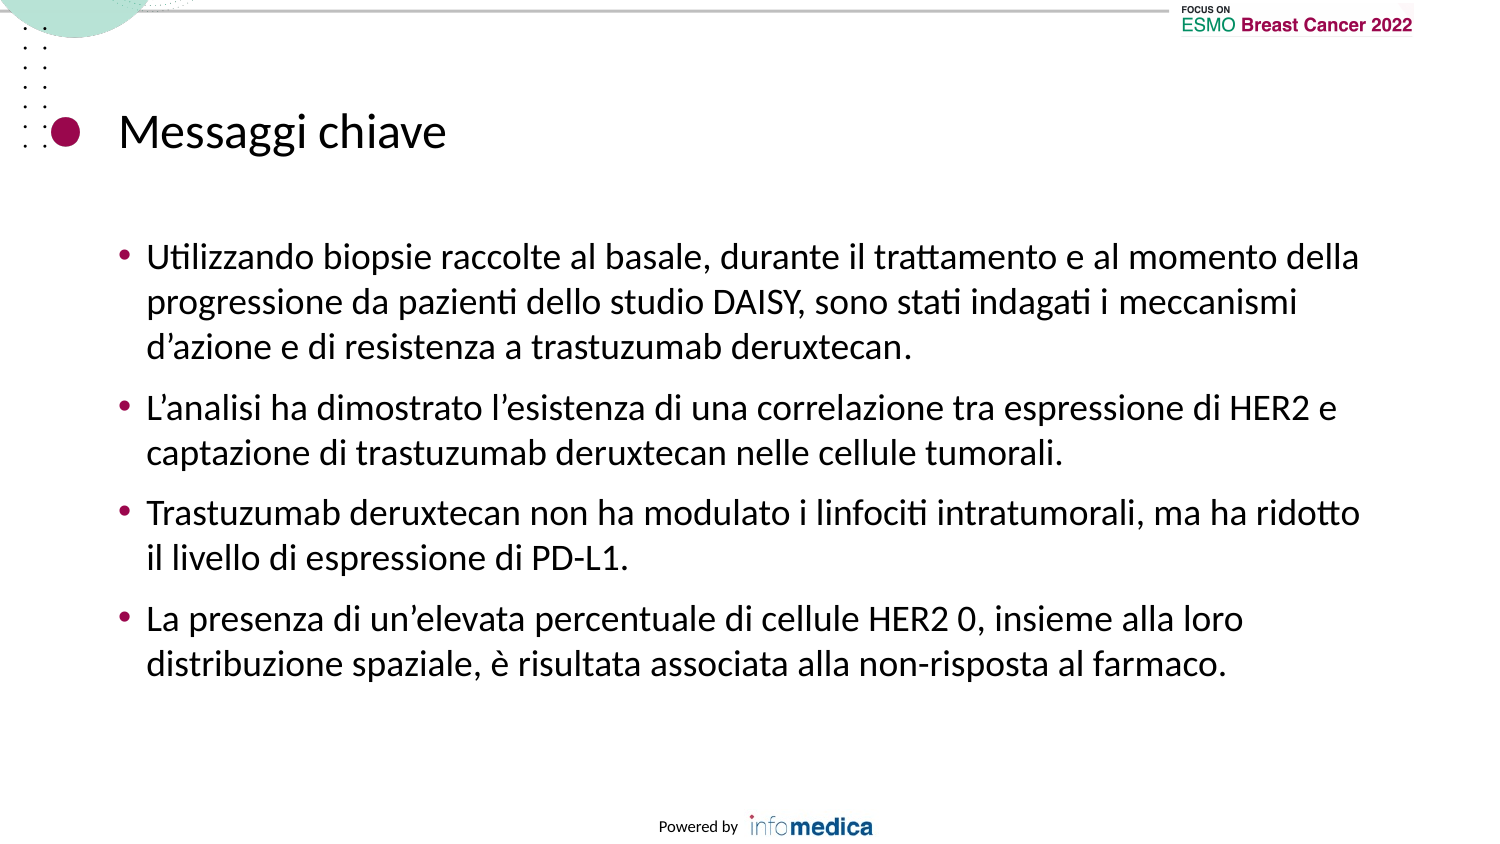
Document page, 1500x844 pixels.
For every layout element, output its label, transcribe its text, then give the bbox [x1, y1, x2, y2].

picture [1180, 3, 1414, 38]
picture [0, 0, 234, 186]
picture [744, 809, 887, 838]
list Utilizzando biopsie raccolte al basale, durante il trattamento e al momento della progressione da pazienti dello studio DAISY, sono stati indagati i meccanismi d’azione e di resistenza a trastuzumab deruxtecan. L’analisi ha dimostrato l’esistenza di una correlazione tra espressione di HER2 e captazione di trastuzumab deruxtecan nelle cellule tumorali. Trastuzumab deruxtecan non ha modulato i linfociti intratumorali, ma ha ridotto il livello di espressione di PD-L1. La presenza di un’elevata percentuale di cellule HER2 0, insieme alla loro distribuzione spaziale, è risultata associata alla non-risposta al farmaco. [103, 224, 1397, 760]
title Messaggi chiave [103, 70, 1397, 195]
